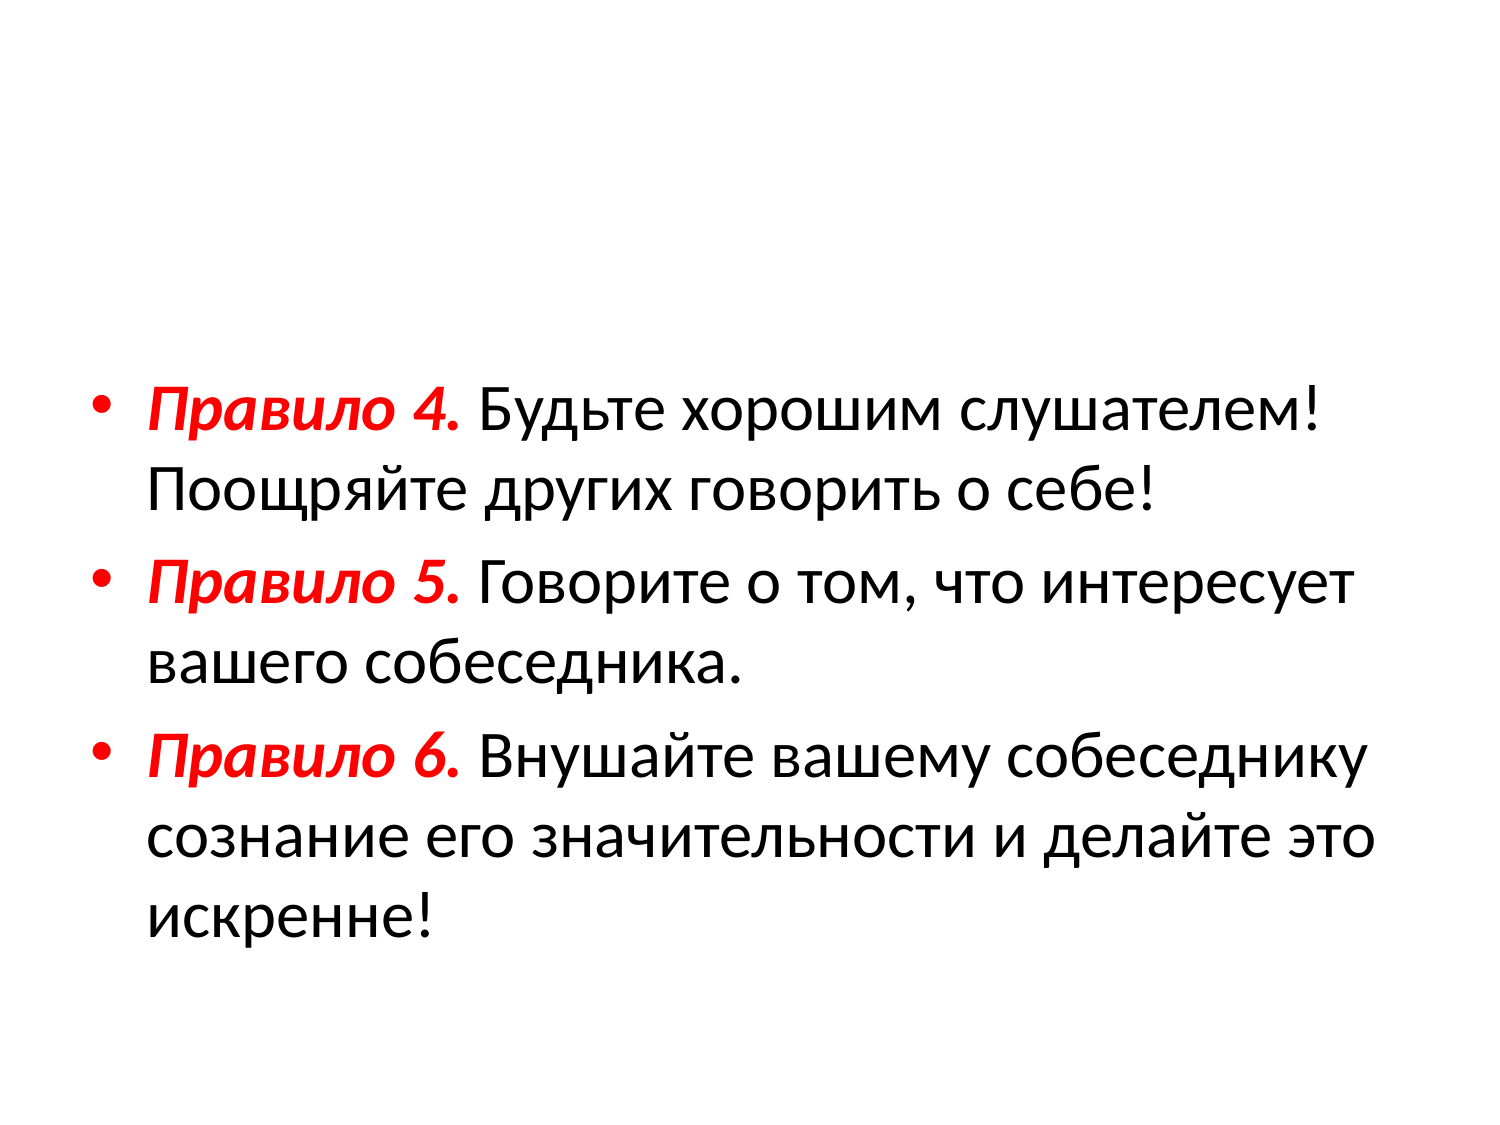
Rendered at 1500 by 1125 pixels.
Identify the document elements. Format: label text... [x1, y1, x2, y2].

list Правило 4. Будьте хорошим слушателем! Поощряйте других говорить о себе! Правило 5. Говорите о том, что интересует вашего собеседника. Правило 6. Внушайте вашему собеседнику сознание его значительности и делайте это искренне! [75, 262, 1425, 1005]
